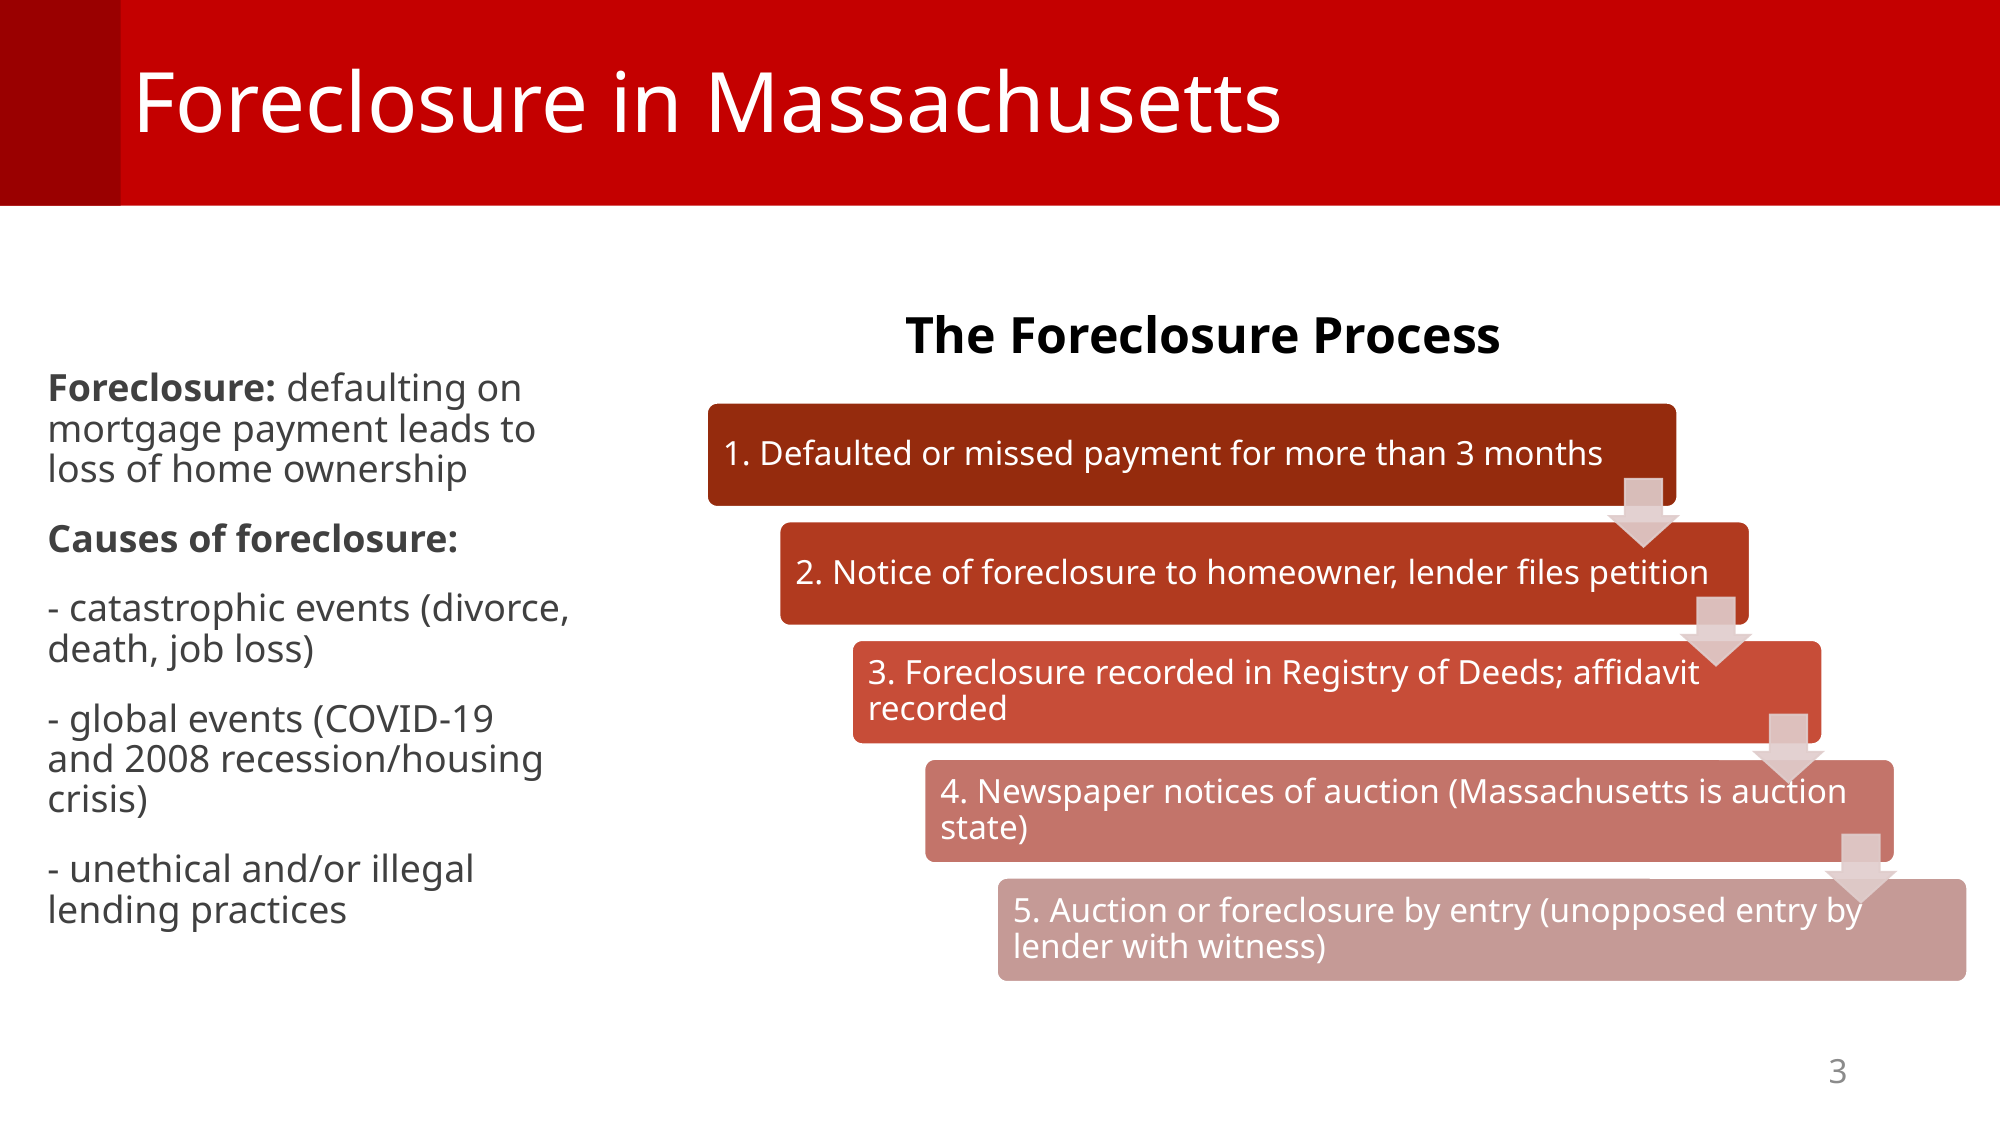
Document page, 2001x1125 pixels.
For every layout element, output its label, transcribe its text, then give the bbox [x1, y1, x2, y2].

text_box Foreclosure: defaulting on mortgage payment leads to loss of home ownership Causes of foreclosure: - catastrophic events (divorce, death, job loss) - global events (COVID-19 and 2008 recession/housing crisis) - unethical and/or illegal lending practices [32, 361, 614, 902]
slide_number 3 [1412, 1042, 1863, 1103]
title Foreclosure in Massachusetts [117, 10, 1968, 200]
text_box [706, 402, 1968, 983]
text_box The Foreclosure Process [714, 296, 1693, 372]
